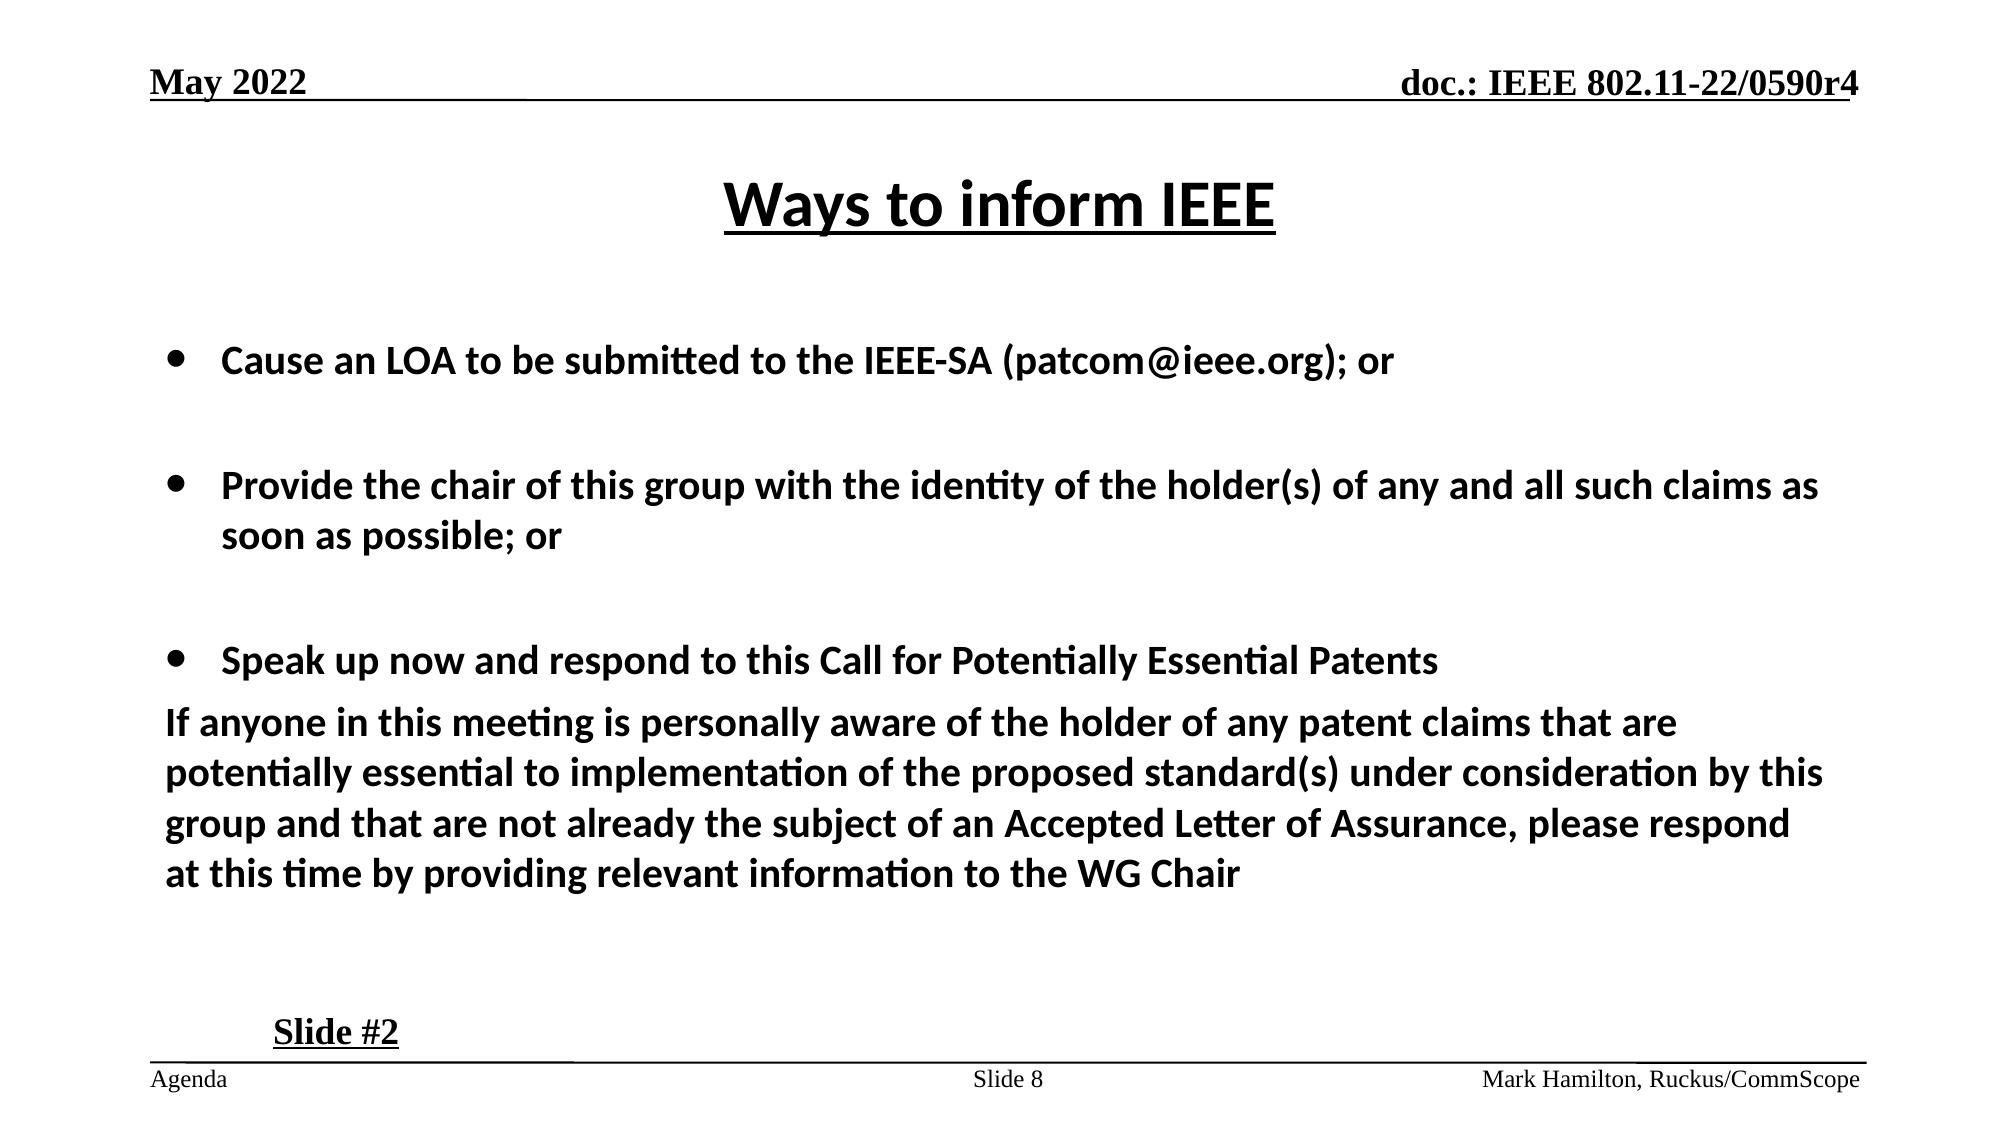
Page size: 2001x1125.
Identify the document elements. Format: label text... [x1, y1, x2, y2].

list Cause an LOA to be submitted to the IEEE-SA (patcom@ieee.org); or Provide the chair of this group with the identity of the holder(s) of any and all such claims as soon as possible; or Speak up now and respond to this Call for Potentially Essential Patents If anyone in this meeting is personally aware of the holder of any patent claims that are potentially essential to implementation of the proposed standard(s) under consideration by this group and that are not already the subject of an Accepted Letter of Assurance, please respond at this time by providing relevant information to the WG Chair [149, 324, 1850, 1000]
title Ways to inform IEEE [149, 112, 1850, 288]
text_box Slide #2 [258, 999, 415, 1060]
slide_number Slide 8 [950, 1061, 1067, 1123]
